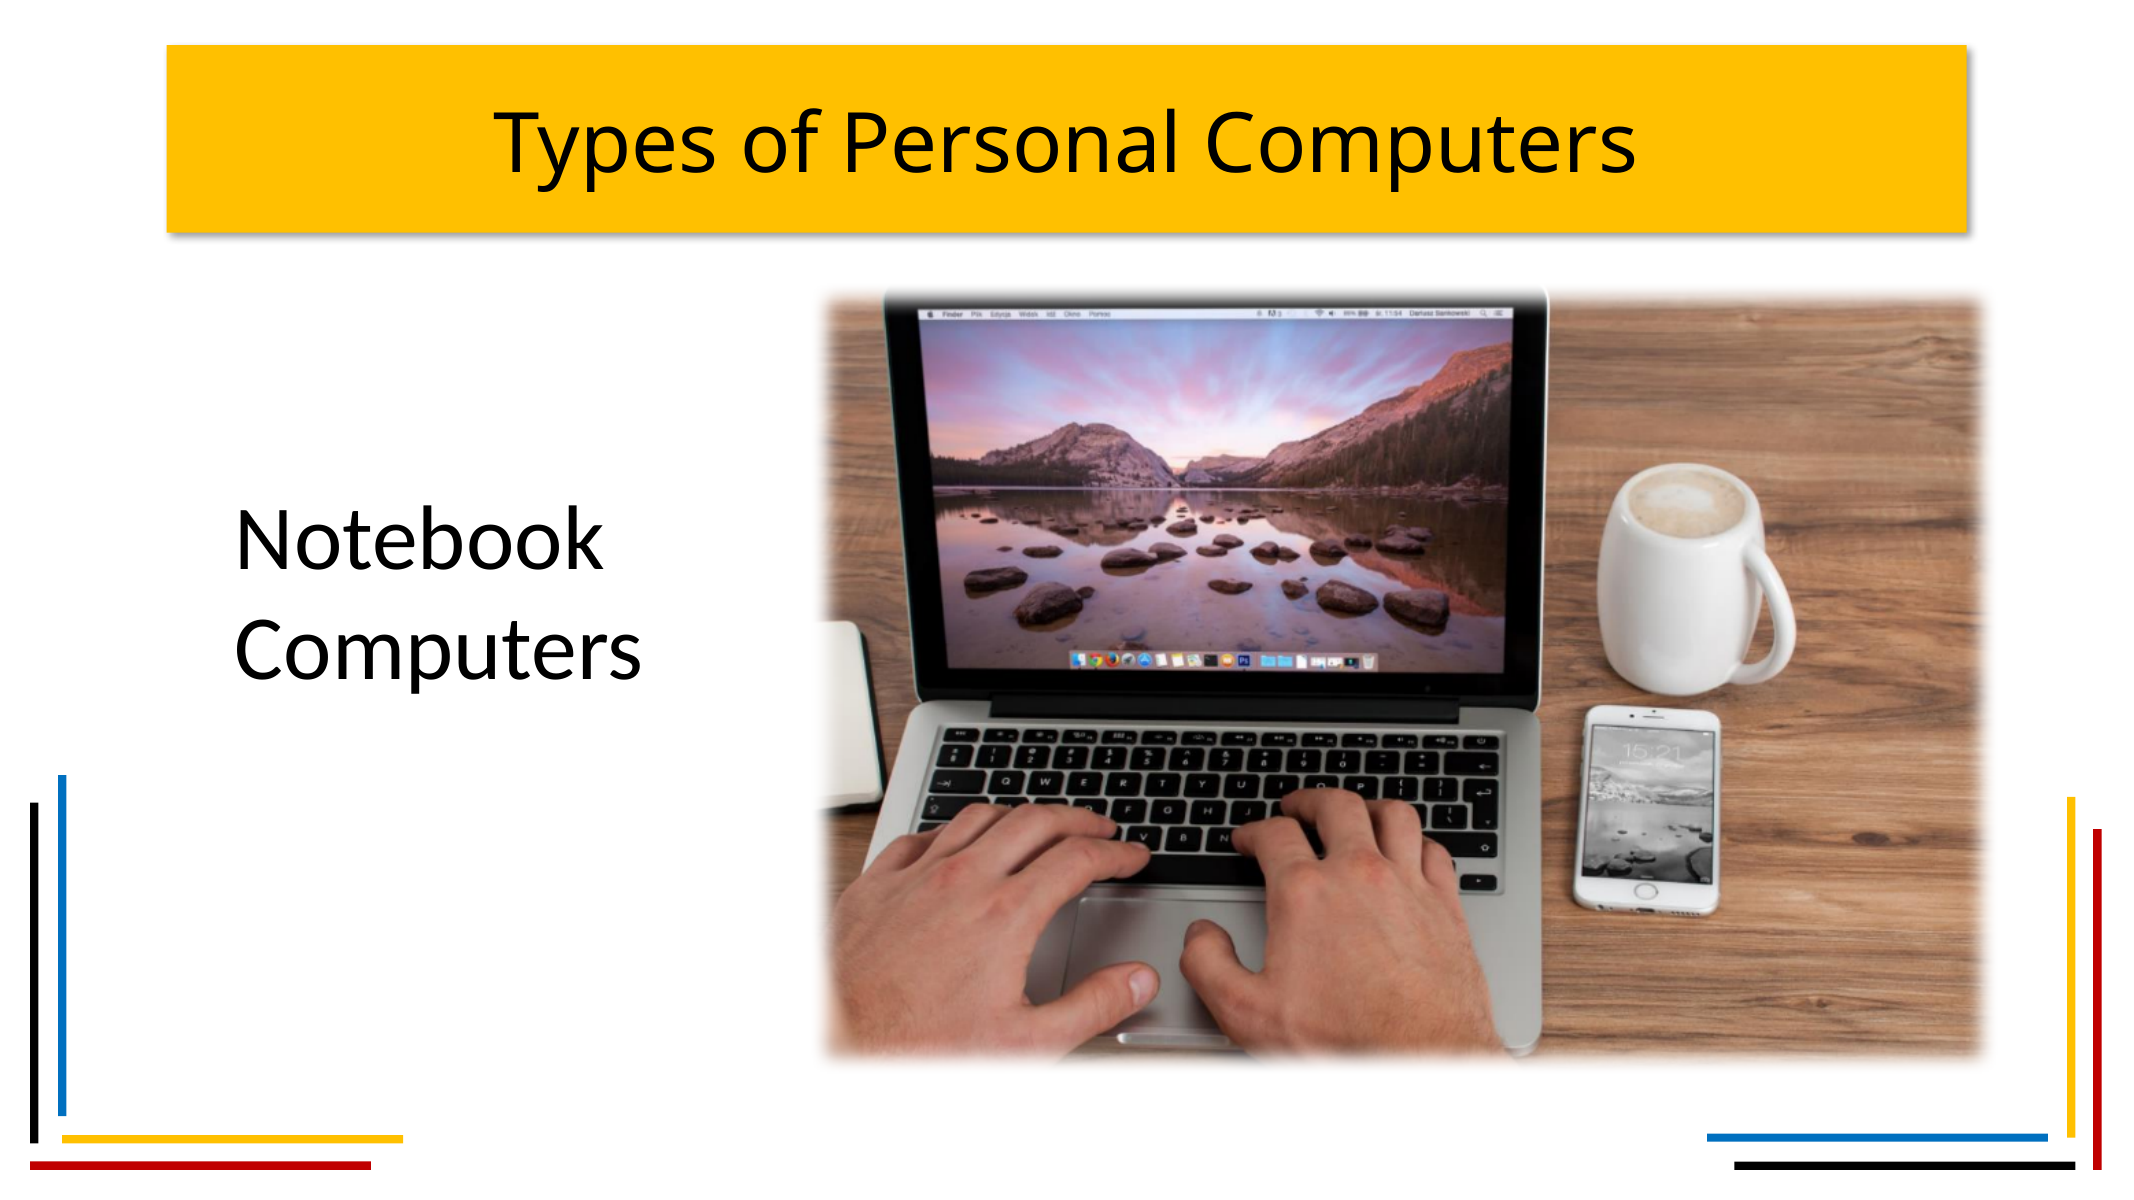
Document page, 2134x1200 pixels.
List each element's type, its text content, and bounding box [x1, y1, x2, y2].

picture [811, 283, 1998, 1074]
title Types of Personal Computers [166, 45, 1967, 233]
list Notebook Computers [219, 470, 811, 730]
